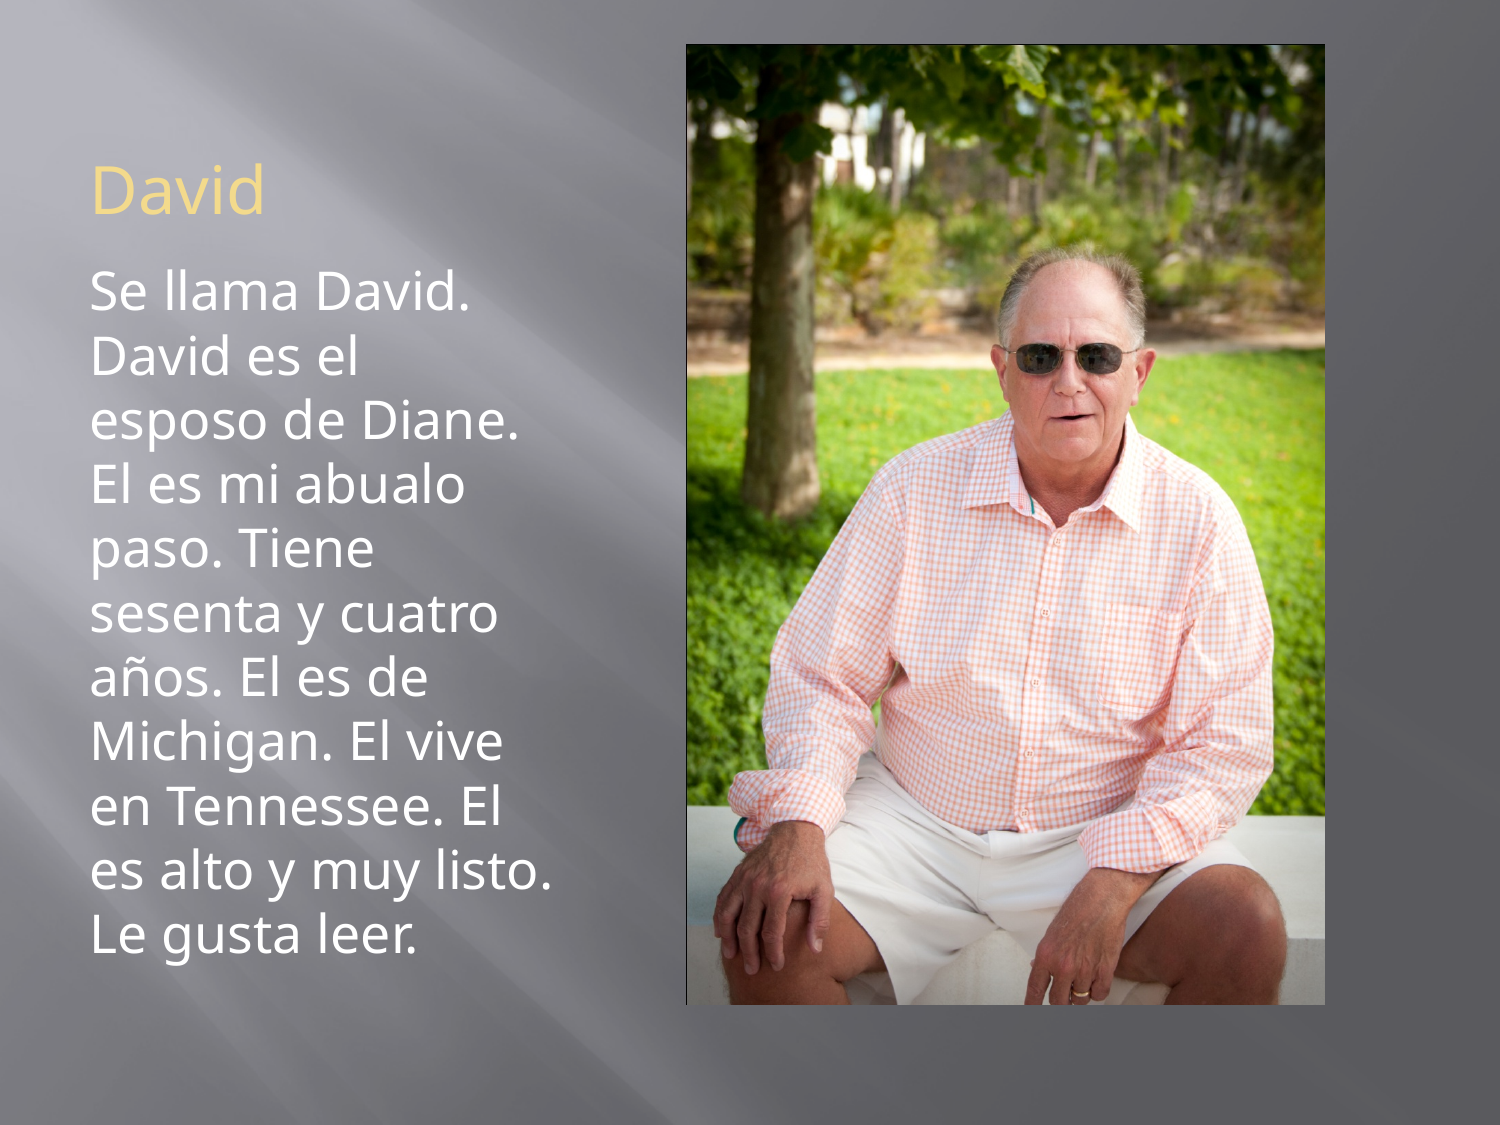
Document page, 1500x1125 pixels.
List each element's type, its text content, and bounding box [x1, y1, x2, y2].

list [686, 44, 1325, 1006]
title David [75, 44, 569, 236]
list Se llama David. David es el esposo de Diane. El es mi abualo paso. Tiene sesenta y cuatro años. El es de Michigan. El vive en Tennessee. El es alto y muy listo. Le gusta leer. [75, 249, 569, 1005]
